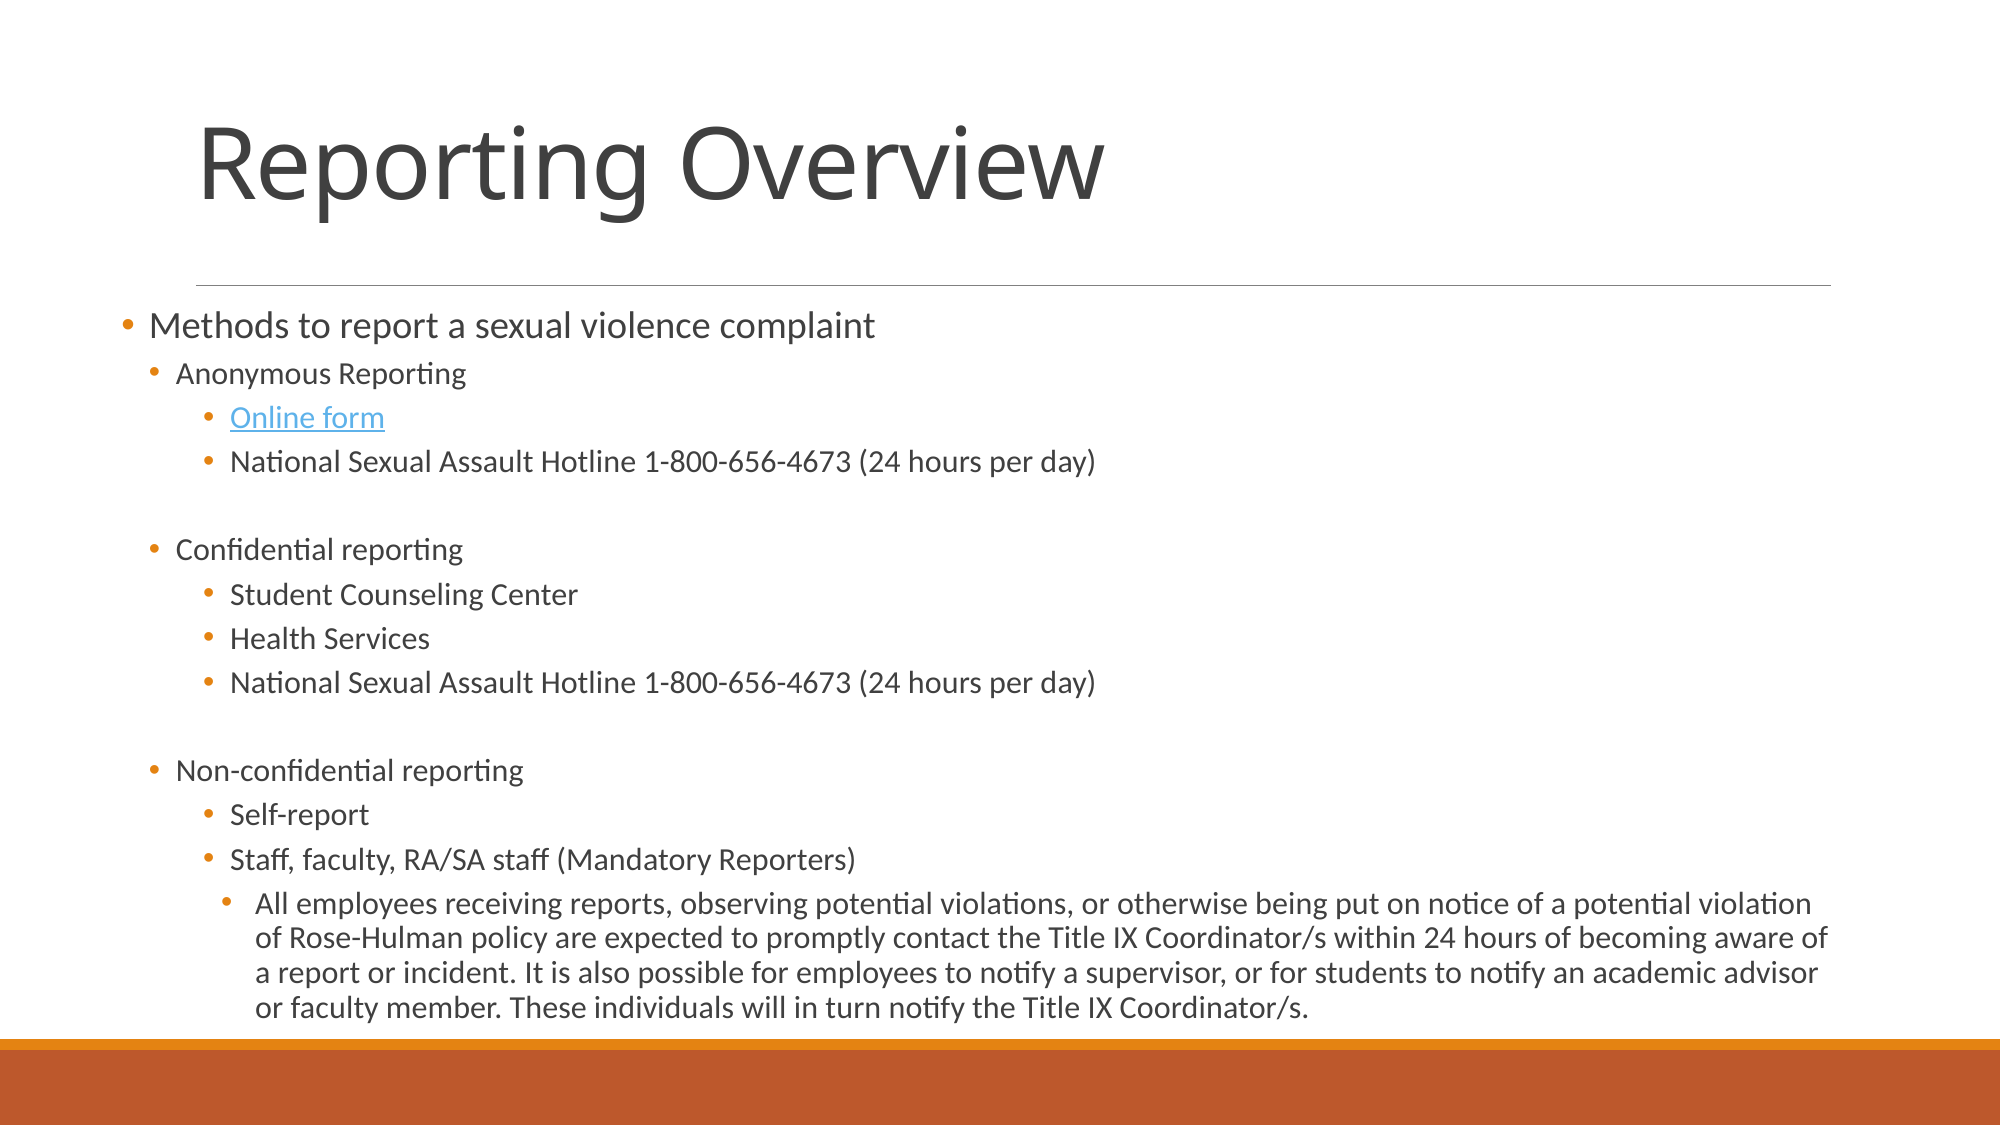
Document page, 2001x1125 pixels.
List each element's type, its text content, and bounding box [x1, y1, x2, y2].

title Reporting Overview [180, 47, 1830, 228]
list Methods to report a sexual violence complaint Anonymous Reporting Online form National Sexual Assault Hotline 1-800-656-4673 (24 hours per day) Confidential reporting Student Counseling Center Health Services National Sexual Assault Hotline 1-800-656-4673 (24 hours per day) Non-confidential reporting Self-report Staff, faculty, RA/SA staff (Mandatory Reporters) All employees receiving reports, observing potential violations, or otherwise being put on notice of a potential violation of Rose-Hulman policy are expected to promptly contact the Title IX Coordinator/s within 24 hours of becoming aware of a report or incident. It is also possible for employees to notify a supervisor, or for students to notify an academic advisor or faculty member. These individuals will in turn notify the Title IX Coordinator/s. [91, 297, 1848, 1038]
